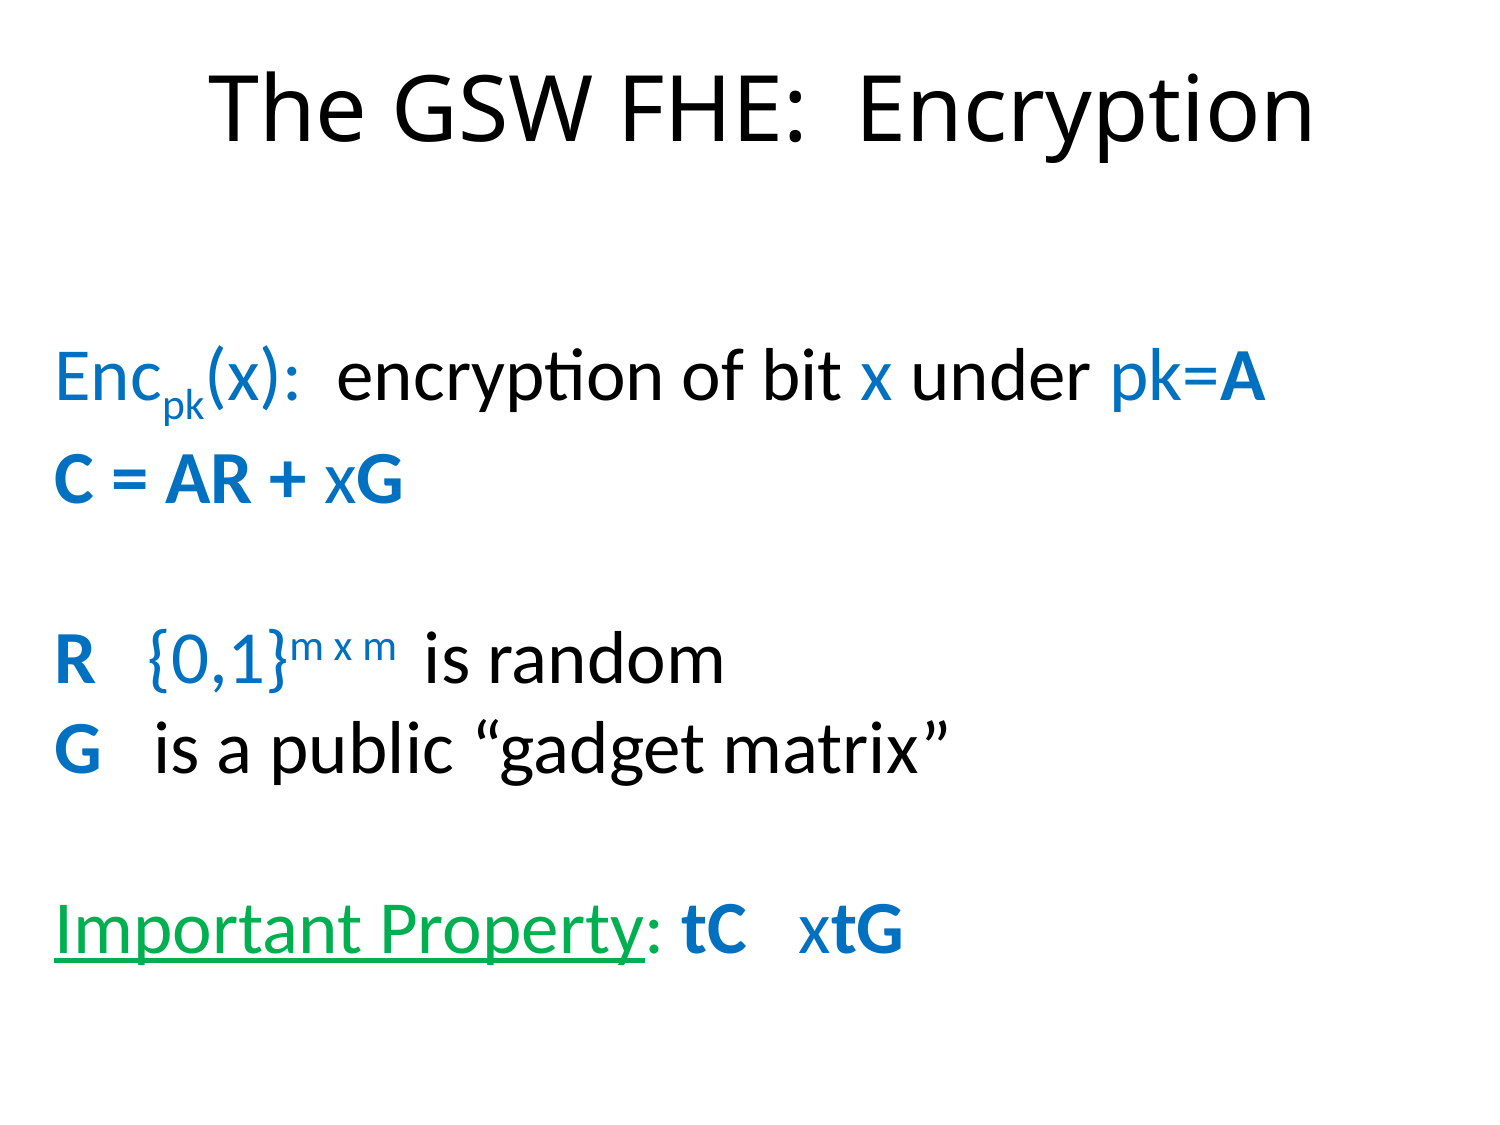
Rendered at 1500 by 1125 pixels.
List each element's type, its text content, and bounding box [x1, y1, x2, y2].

text_box The GSW FHE: Encryption [116, 3, 1411, 221]
